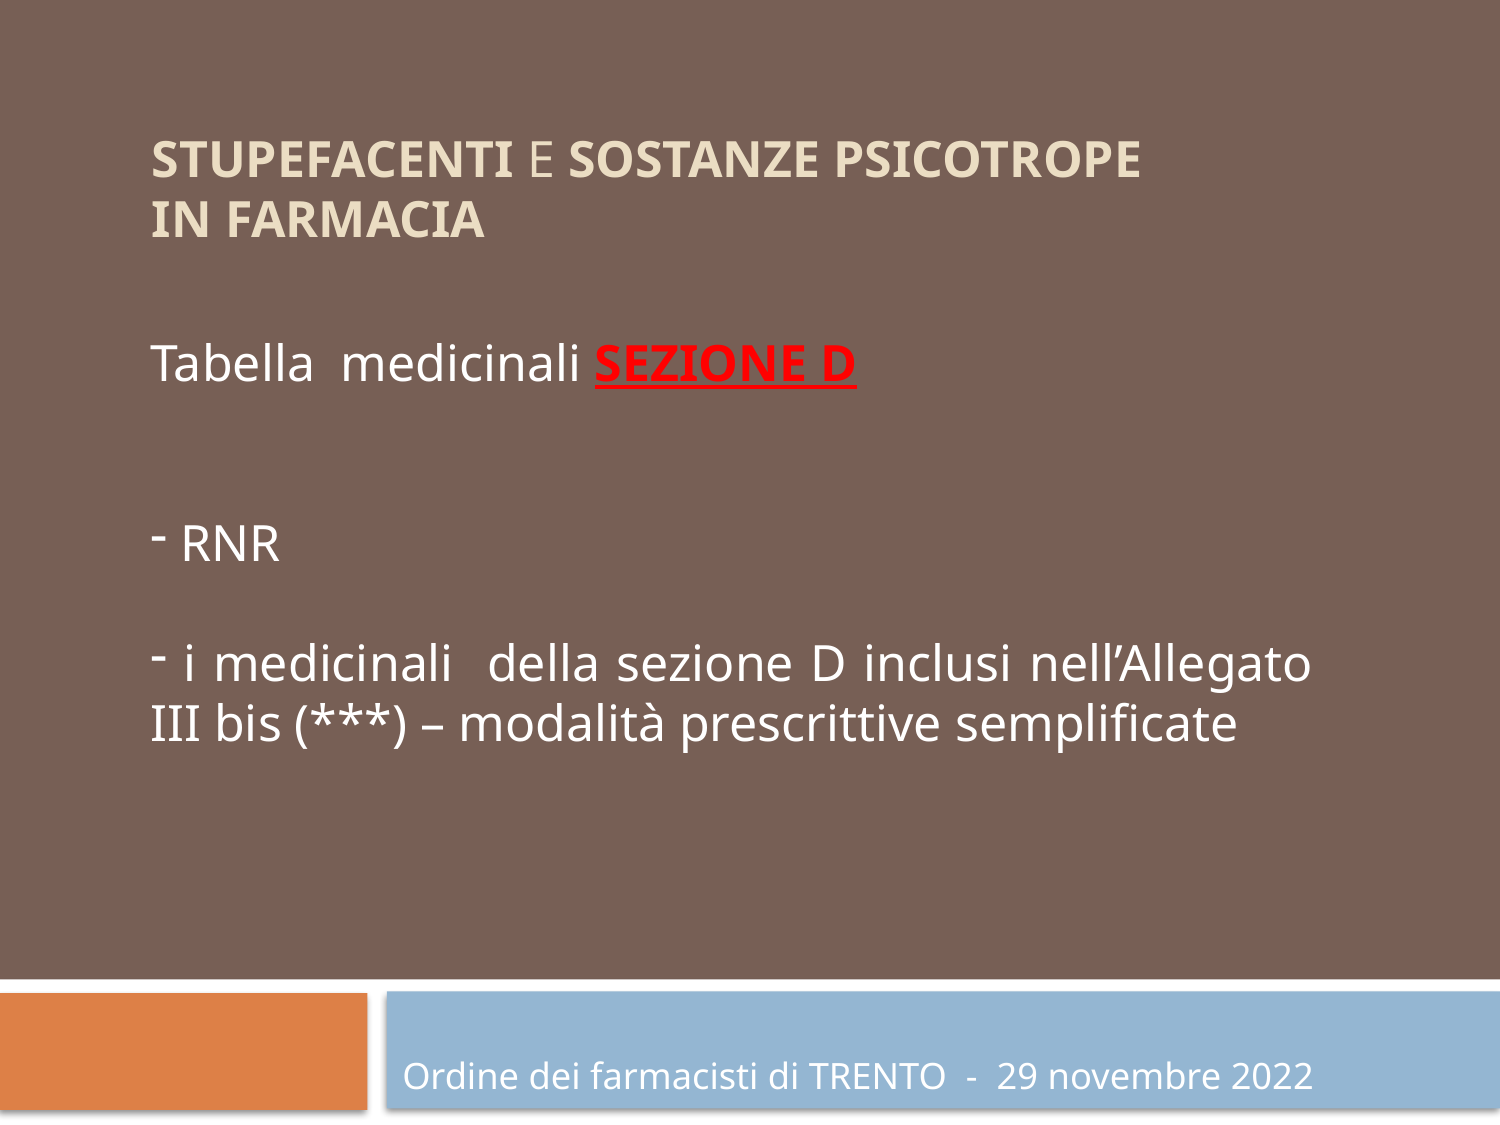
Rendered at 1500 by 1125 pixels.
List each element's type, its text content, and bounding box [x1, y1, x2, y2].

subtitle [183, 759, 1287, 1071]
text_box Tabella medicinali SEZIONE D RNR i medicinali della sezione D inclusi nell’Allegato III bis (***) – modalità prescrittive semplificate [135, 323, 1329, 759]
title STUPEFACENTI e SOSTANZE PSICOTROPE in farmacia [123, 113, 1388, 256]
text_box Ordine dei farmacisti di TRENTO - 29 novembre 2022 [387, 992, 1488, 1105]
